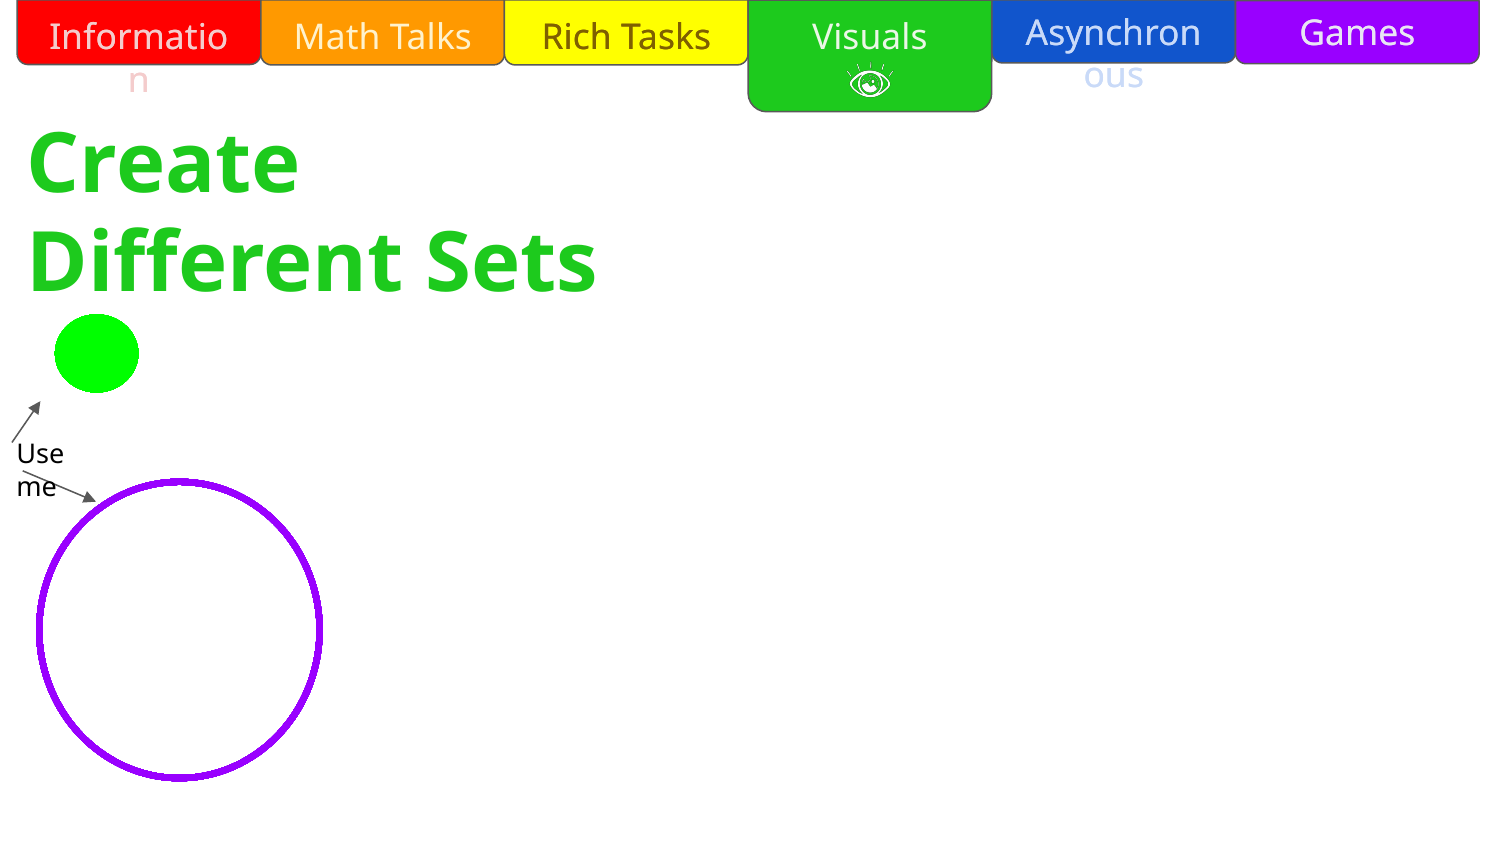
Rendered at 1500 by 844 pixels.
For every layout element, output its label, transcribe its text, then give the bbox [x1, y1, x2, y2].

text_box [22, 470, 97, 502]
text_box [11, 400, 41, 443]
text_box [39, 481, 320, 779]
picture [846, 55, 894, 104]
text_box [55, 324, 138, 392]
text_box Use me [1, 421, 118, 517]
text_box Create Different Sets [11, 93, 707, 324]
